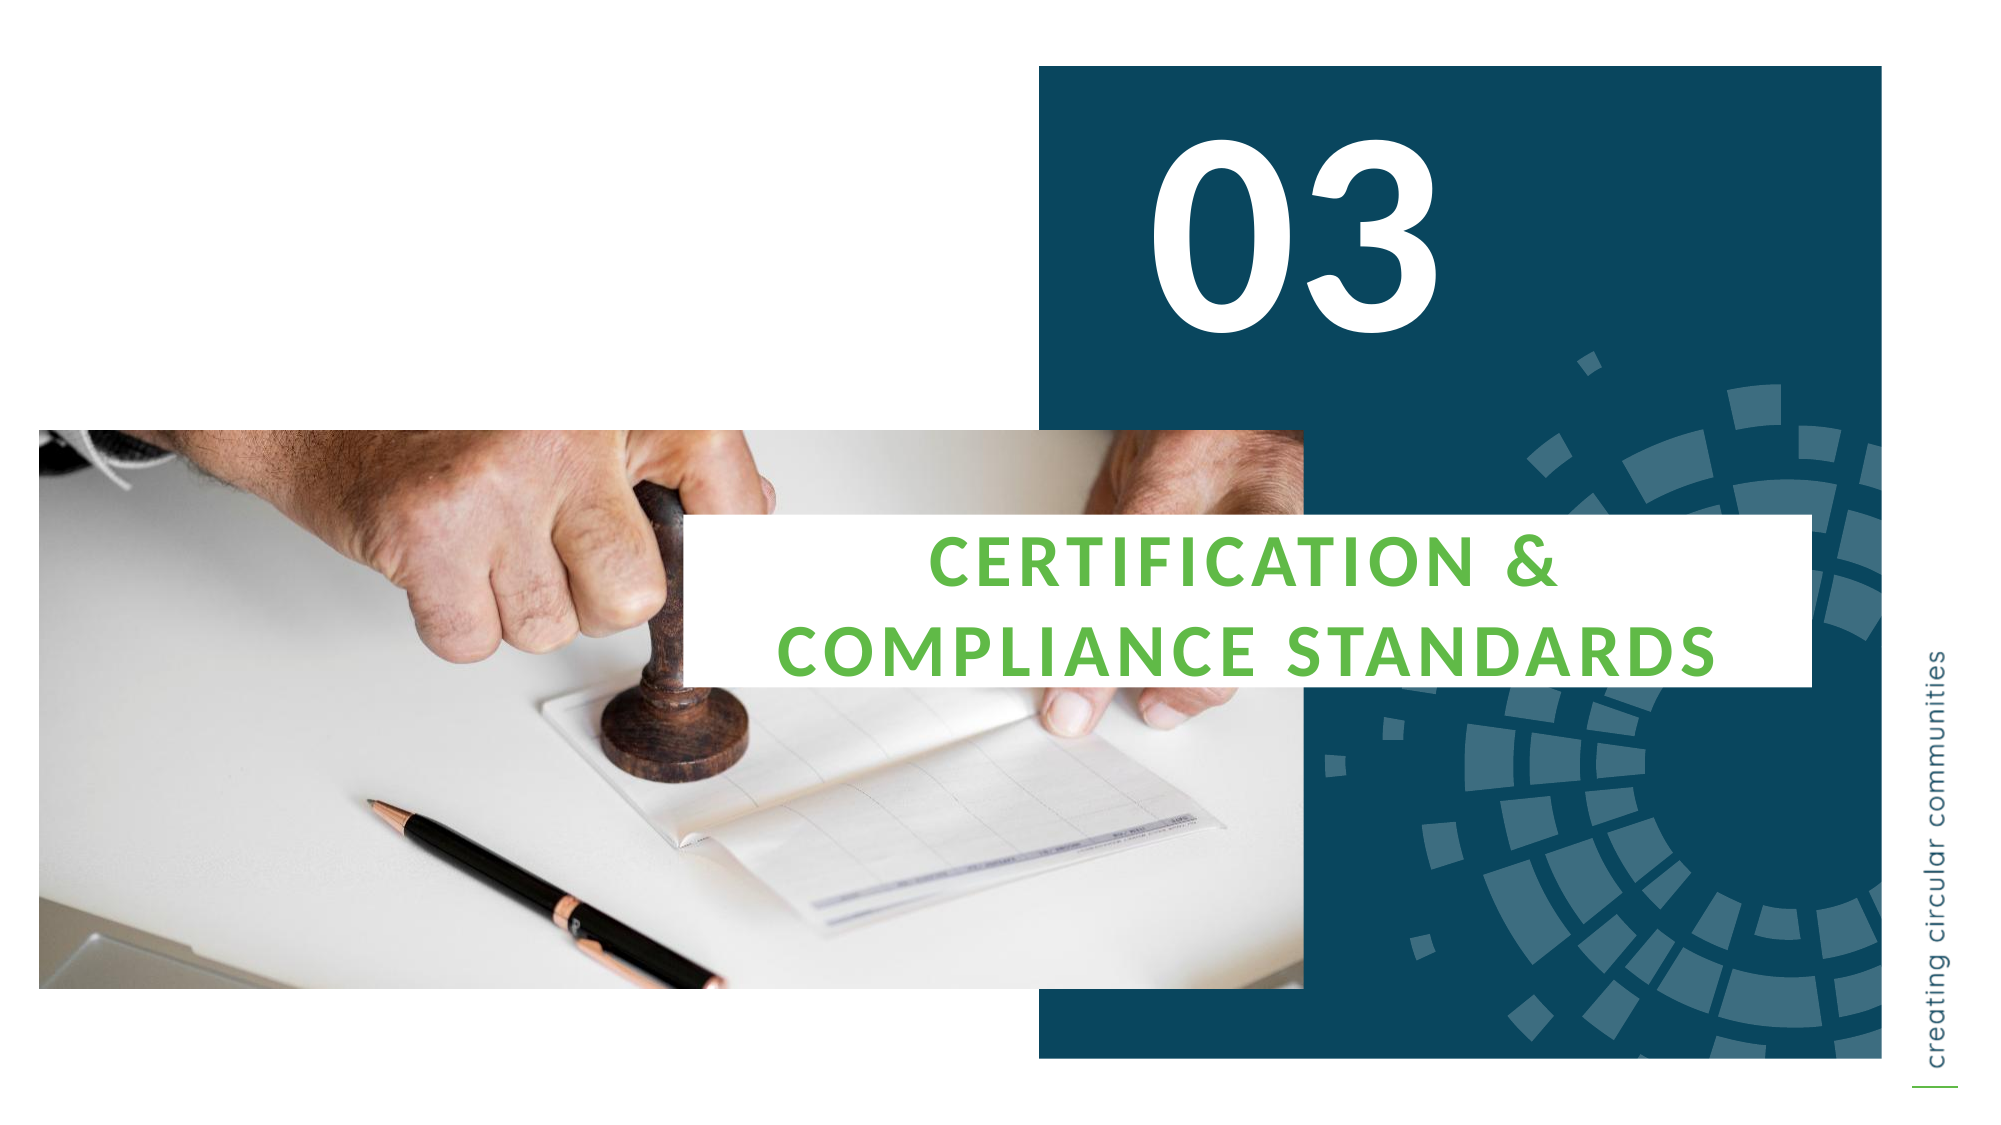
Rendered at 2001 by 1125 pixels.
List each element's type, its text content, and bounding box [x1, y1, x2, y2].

picture [1919, 637, 1955, 1075]
picture [39, 430, 1304, 989]
text_box CERTIFICATION & COMPLIANCE STANDARDS [1304, 514, 1813, 688]
list 03 [1134, 72, 1474, 168]
